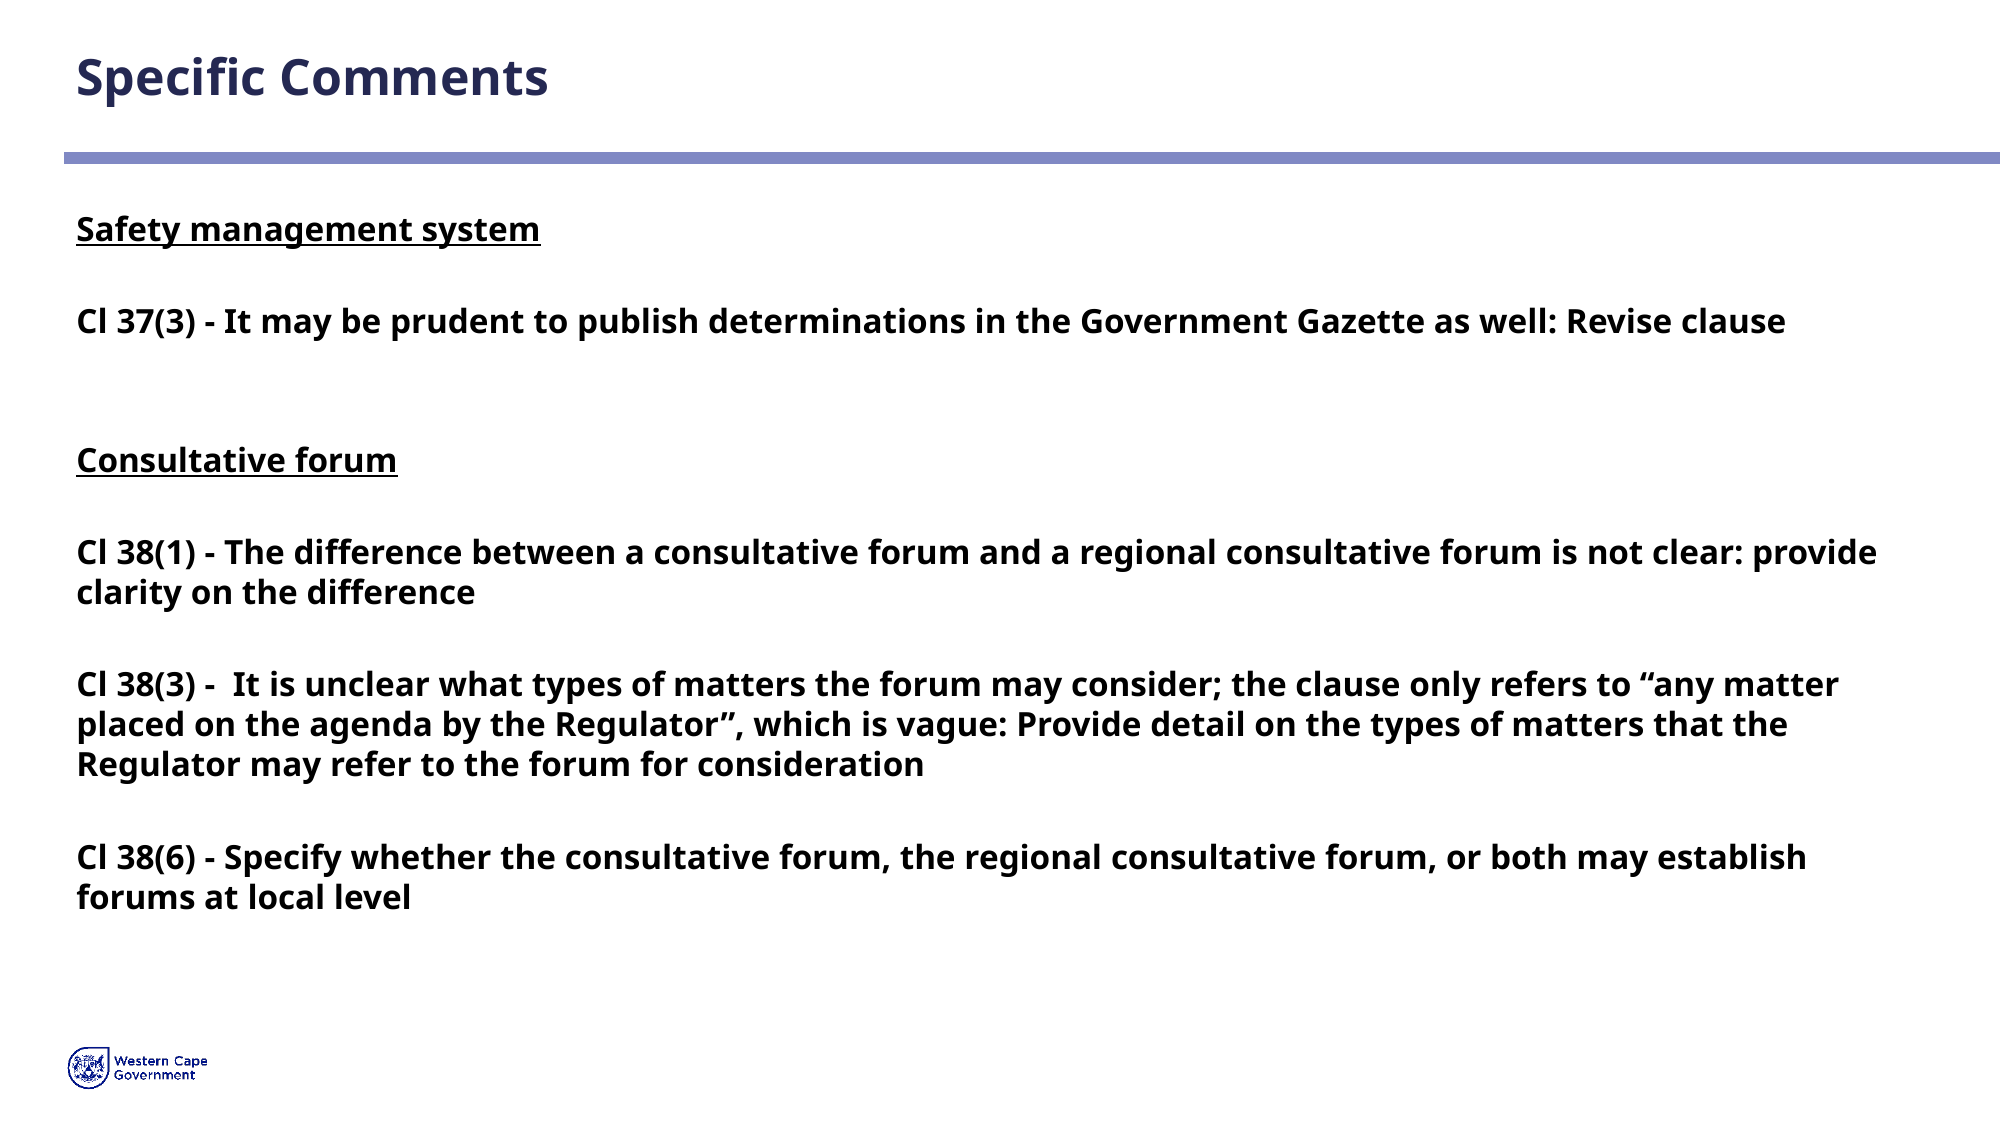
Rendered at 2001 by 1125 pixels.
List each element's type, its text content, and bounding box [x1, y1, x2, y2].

title Specific Comments [64, 29, 1945, 122]
picture [53, 1032, 237, 1103]
list Safety management system Cl 37(3) - It may be prudent to publish determinations in the Government Gazette as well: Revise clause Consultative forum Cl 38(1) - The difference between a consultative forum and a regional consultative forum is not clear: provide clarity on the difference Cl 38(3) - It is unclear what types of matters the forum may consider; the clause only refers to “any matter placed on the agenda by the Regulator”, which is vague: Provide detail on the types of matters that the Regulator may refer to the forum for consideration Cl 38(6) - Specify whether the consultative forum, the regional consultative forum, or both may establish forums at local level [64, 196, 1945, 1000]
picture [64, 152, 2000, 164]
